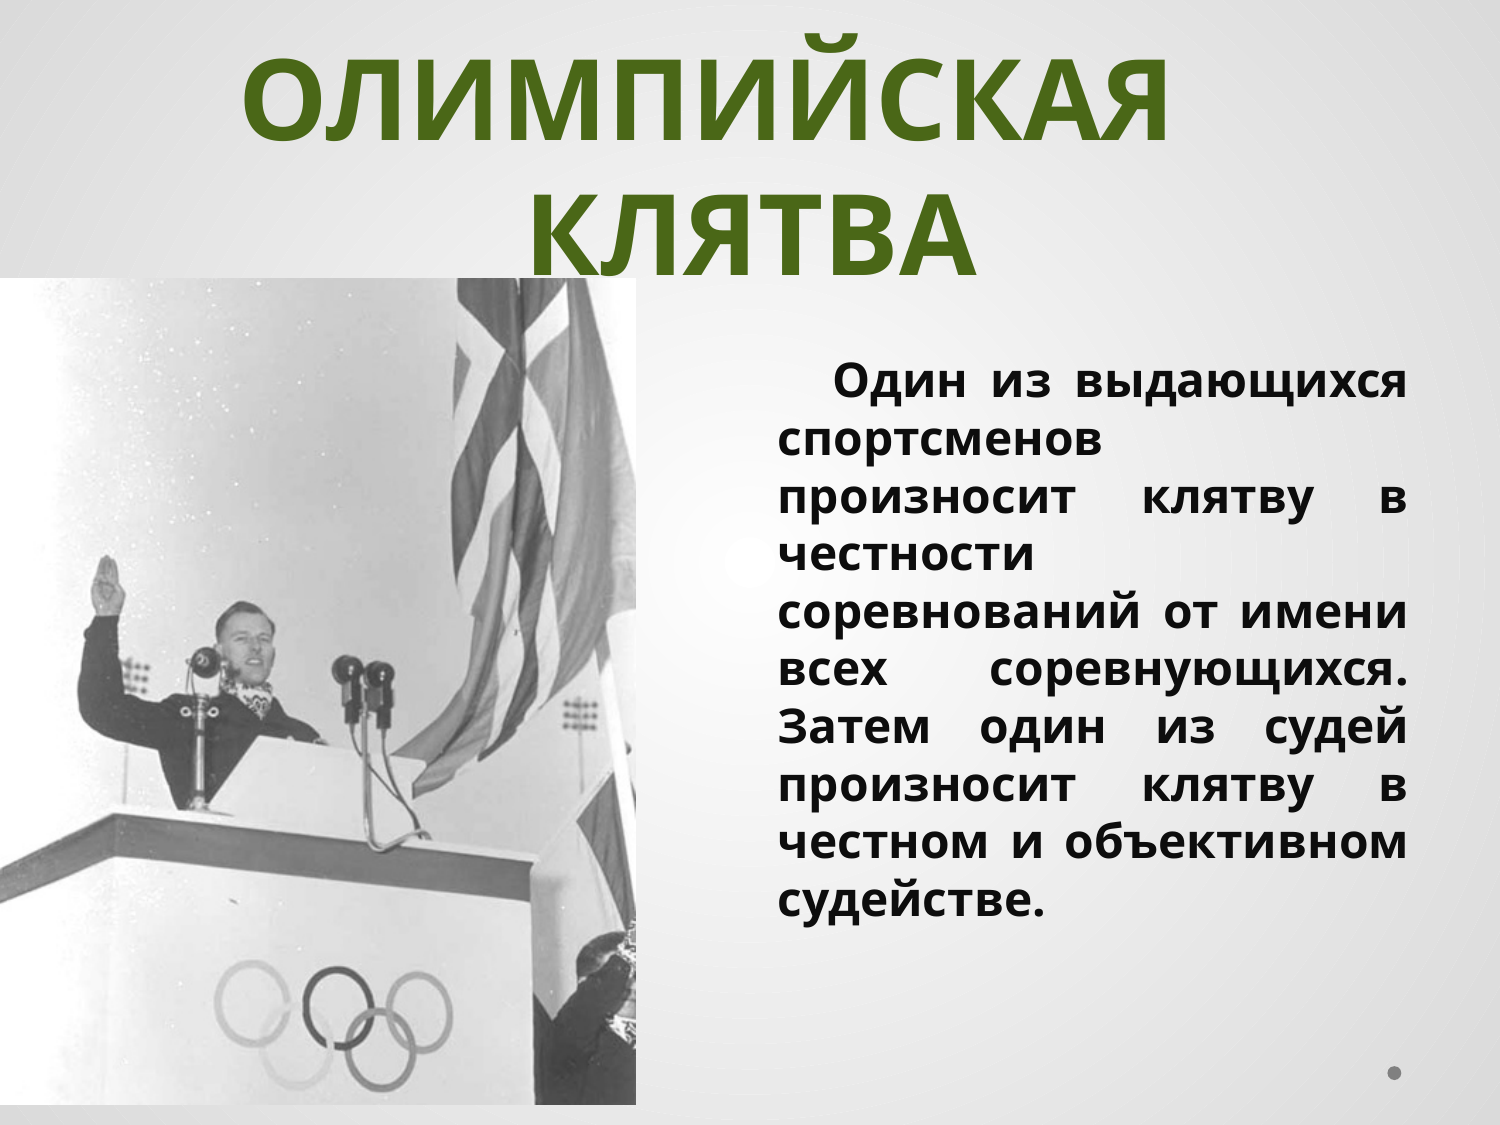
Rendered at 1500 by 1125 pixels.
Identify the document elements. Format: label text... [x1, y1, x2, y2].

text_box ОЛИМПИЙСКАЯ КЛЯТВА [29, 54, 1388, 298]
picture [0, 278, 636, 1105]
list Один из выдающихся спортсменов произносит клятву в честности соревнований от имени всех соревнующихся. Затем один из судей произносит клятву в честном и объективном судействе. [708, 208, 1425, 1083]
